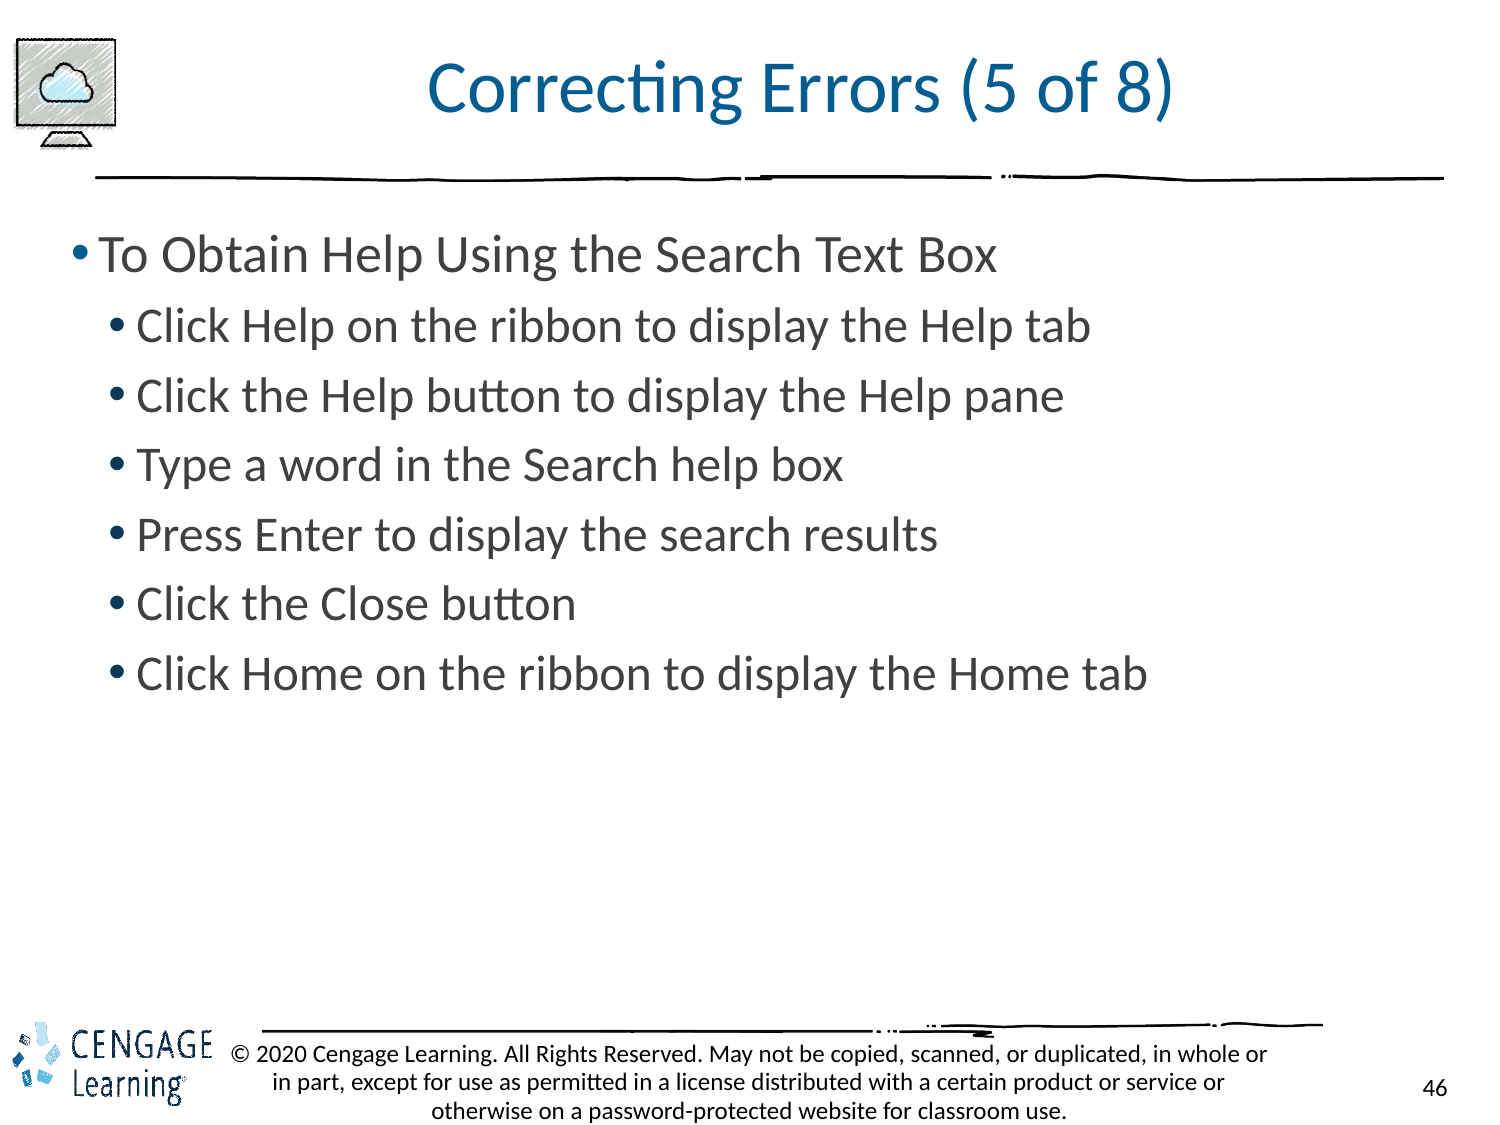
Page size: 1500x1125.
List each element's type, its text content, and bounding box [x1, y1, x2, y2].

picture [13, 36, 117, 151]
list To Obtain Help Using the Search Text Box Click Help on the ribbon to display the Help tab Click the Help button to display the Help pane Type a word in the Search help box Press Enter to display the search results Click the Close button Click Home on the ribbon to display the Home tab [70, 222, 1446, 750]
picture [12, 1022, 212, 1106]
picture [95, 174, 1444, 182]
title Correcting Errors (5 of 8) [127, 12, 1478, 167]
picture [262, 1022, 1323, 1038]
